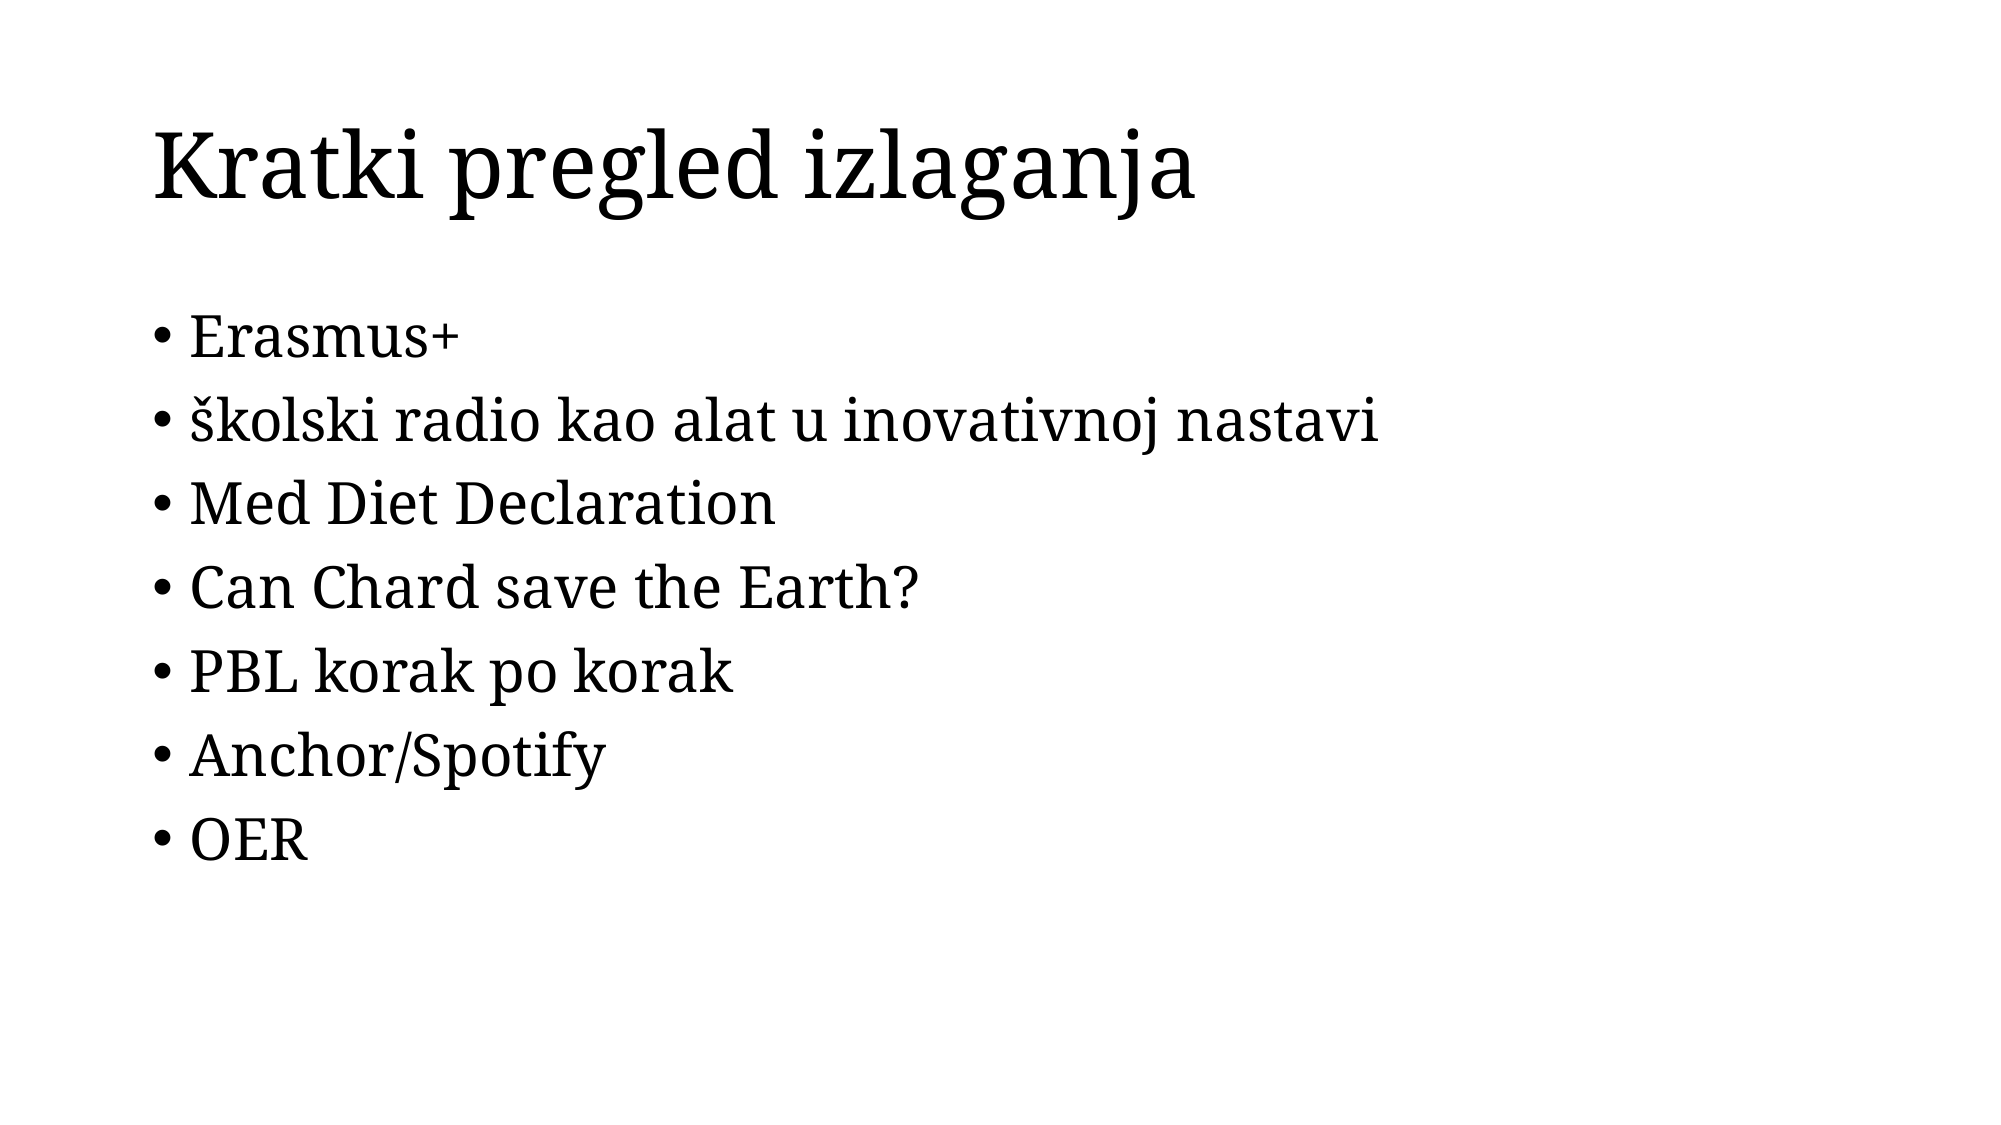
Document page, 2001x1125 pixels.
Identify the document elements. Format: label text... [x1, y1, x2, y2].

list Erasmus+ školski radio kao alat u inovativnoj nastavi Med Diet Declaration Can Chard save the Earth? PBL korak po korak Anchor/Spotify OER [137, 299, 1863, 1014]
title Kratki pregled izlaganja [137, 59, 1863, 278]
